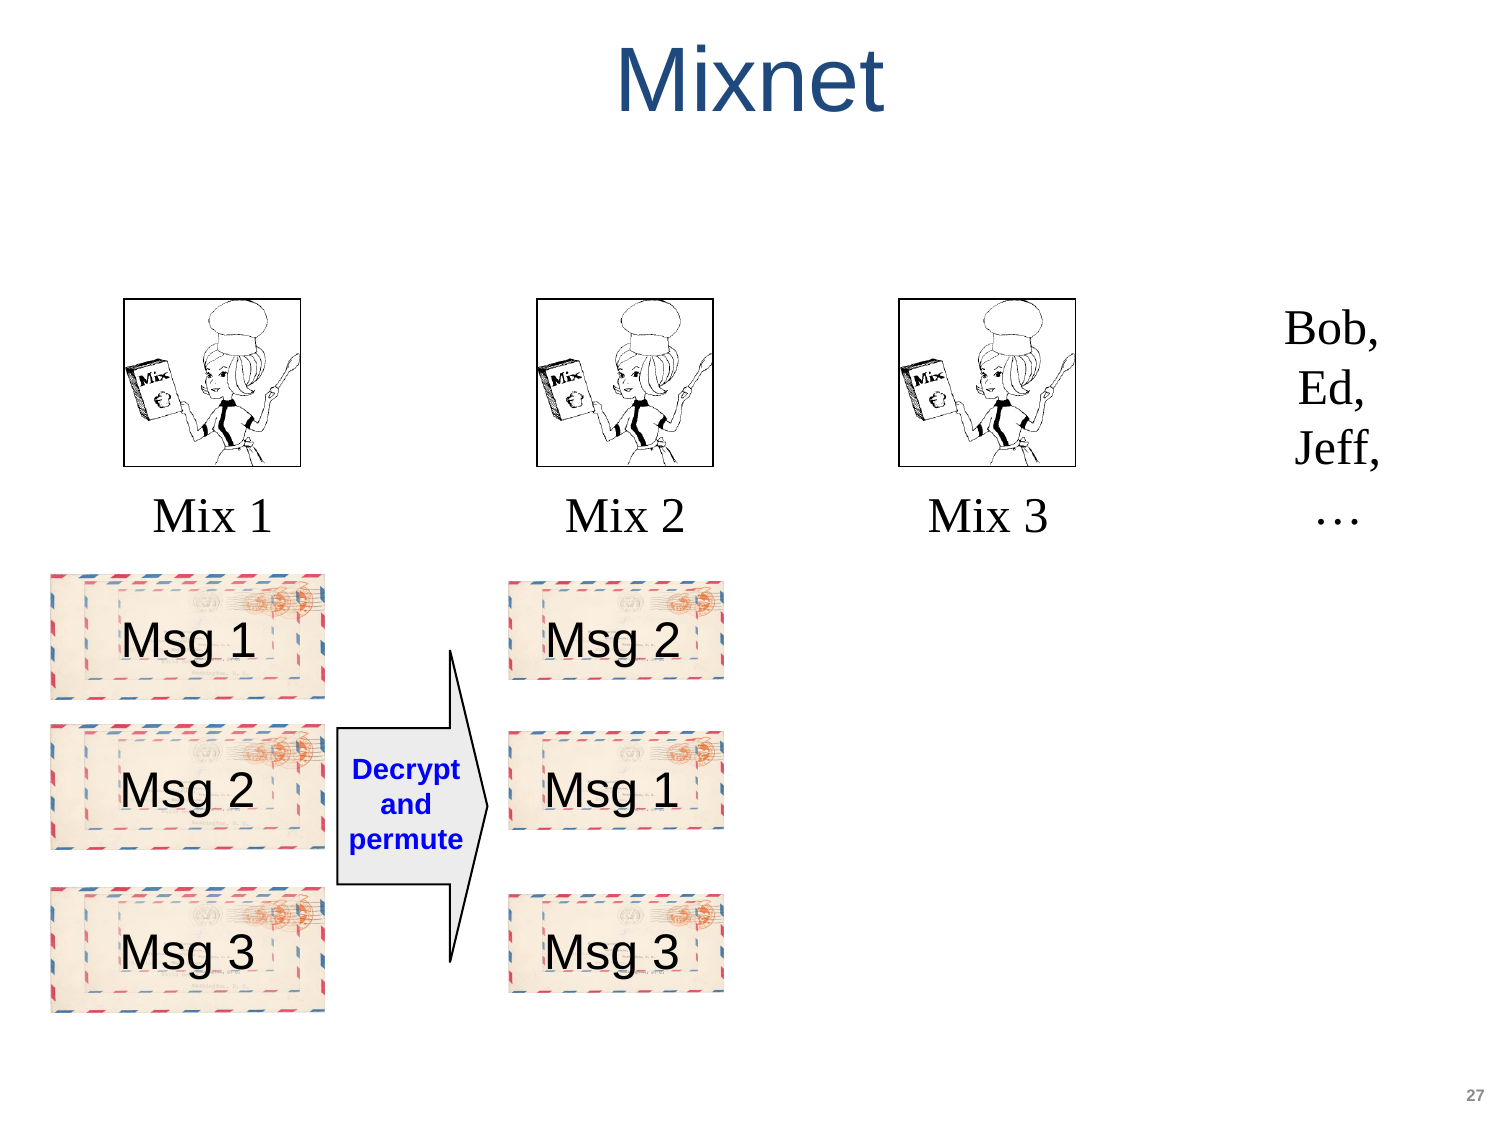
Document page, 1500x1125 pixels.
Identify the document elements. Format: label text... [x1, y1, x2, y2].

picture [508, 581, 724, 680]
text_box Mix 1 [137, 475, 289, 550]
picture [124, 299, 301, 466]
picture [508, 894, 724, 993]
text_box Decrypt and permute [324, 742, 488, 863]
text_box Mix 2 [550, 475, 701, 550]
picture [508, 731, 724, 830]
picture [899, 299, 1076, 466]
picture [49, 574, 326, 701]
picture [537, 299, 713, 466]
title Mixnet [75, 0, 1425, 150]
text_box Mix 3 [912, 475, 1064, 550]
picture [49, 887, 326, 1013]
slide_number 27 [1397, 1065, 1500, 1125]
text_box [337, 863, 474, 963]
text_box Bob, Ed, Jeff, … [1262, 287, 1414, 543]
text_box [337, 649, 473, 742]
picture [49, 724, 326, 851]
